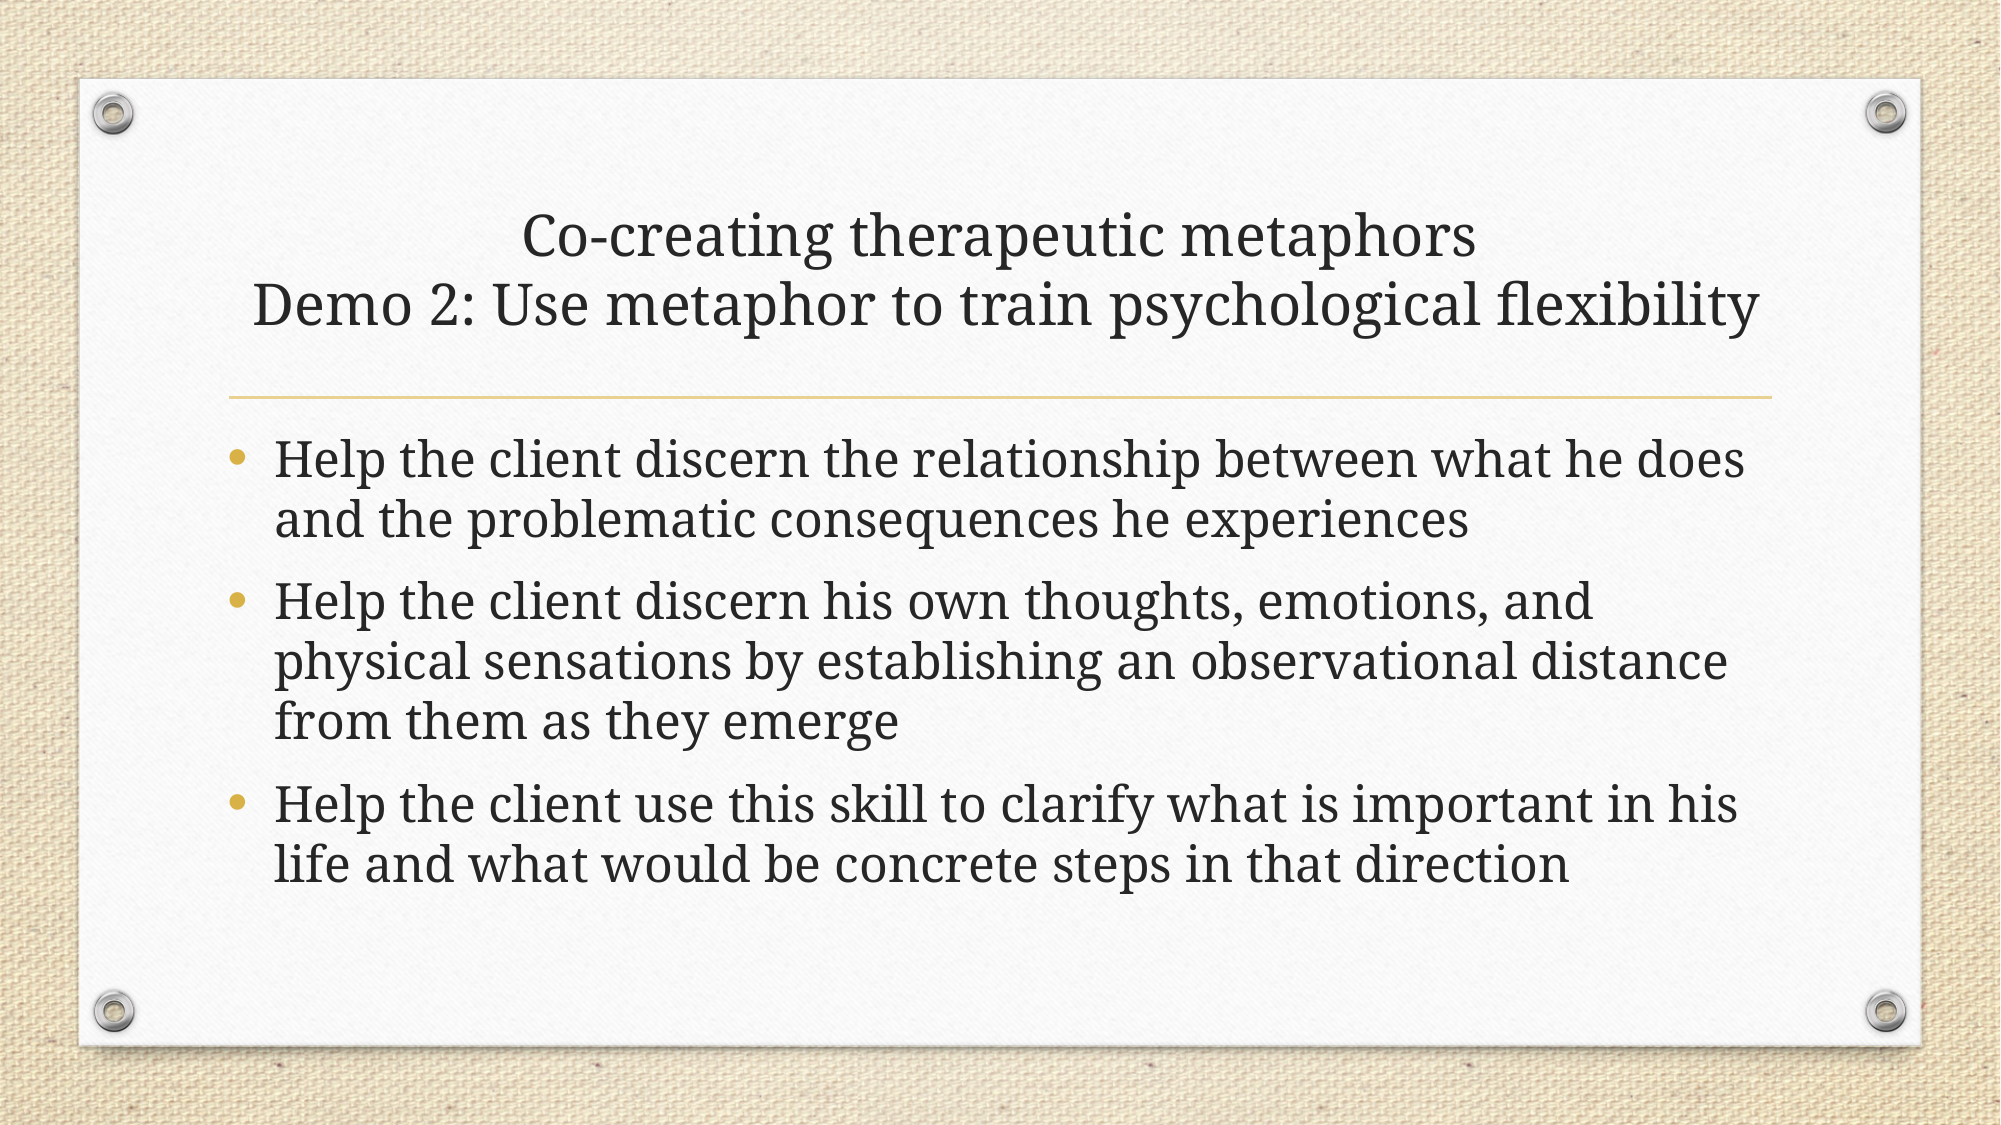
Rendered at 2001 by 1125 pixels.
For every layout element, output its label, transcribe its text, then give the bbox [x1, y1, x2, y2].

list Help the client discern the relationship between what he does and the problematic consequences he experiences Help the client discern his own thoughts, emotions, and physical sensations by establishing an observational distance from them as they emerge Help the client use this skill to clarify what is important in his life and what would be concrete steps in that direction [212, 419, 1788, 964]
picture [0, 0, 2001, 1125]
title Co-creating therapeutic metaphors Demo 2: Use metaphor to train psychological flexibility [212, 161, 1788, 375]
